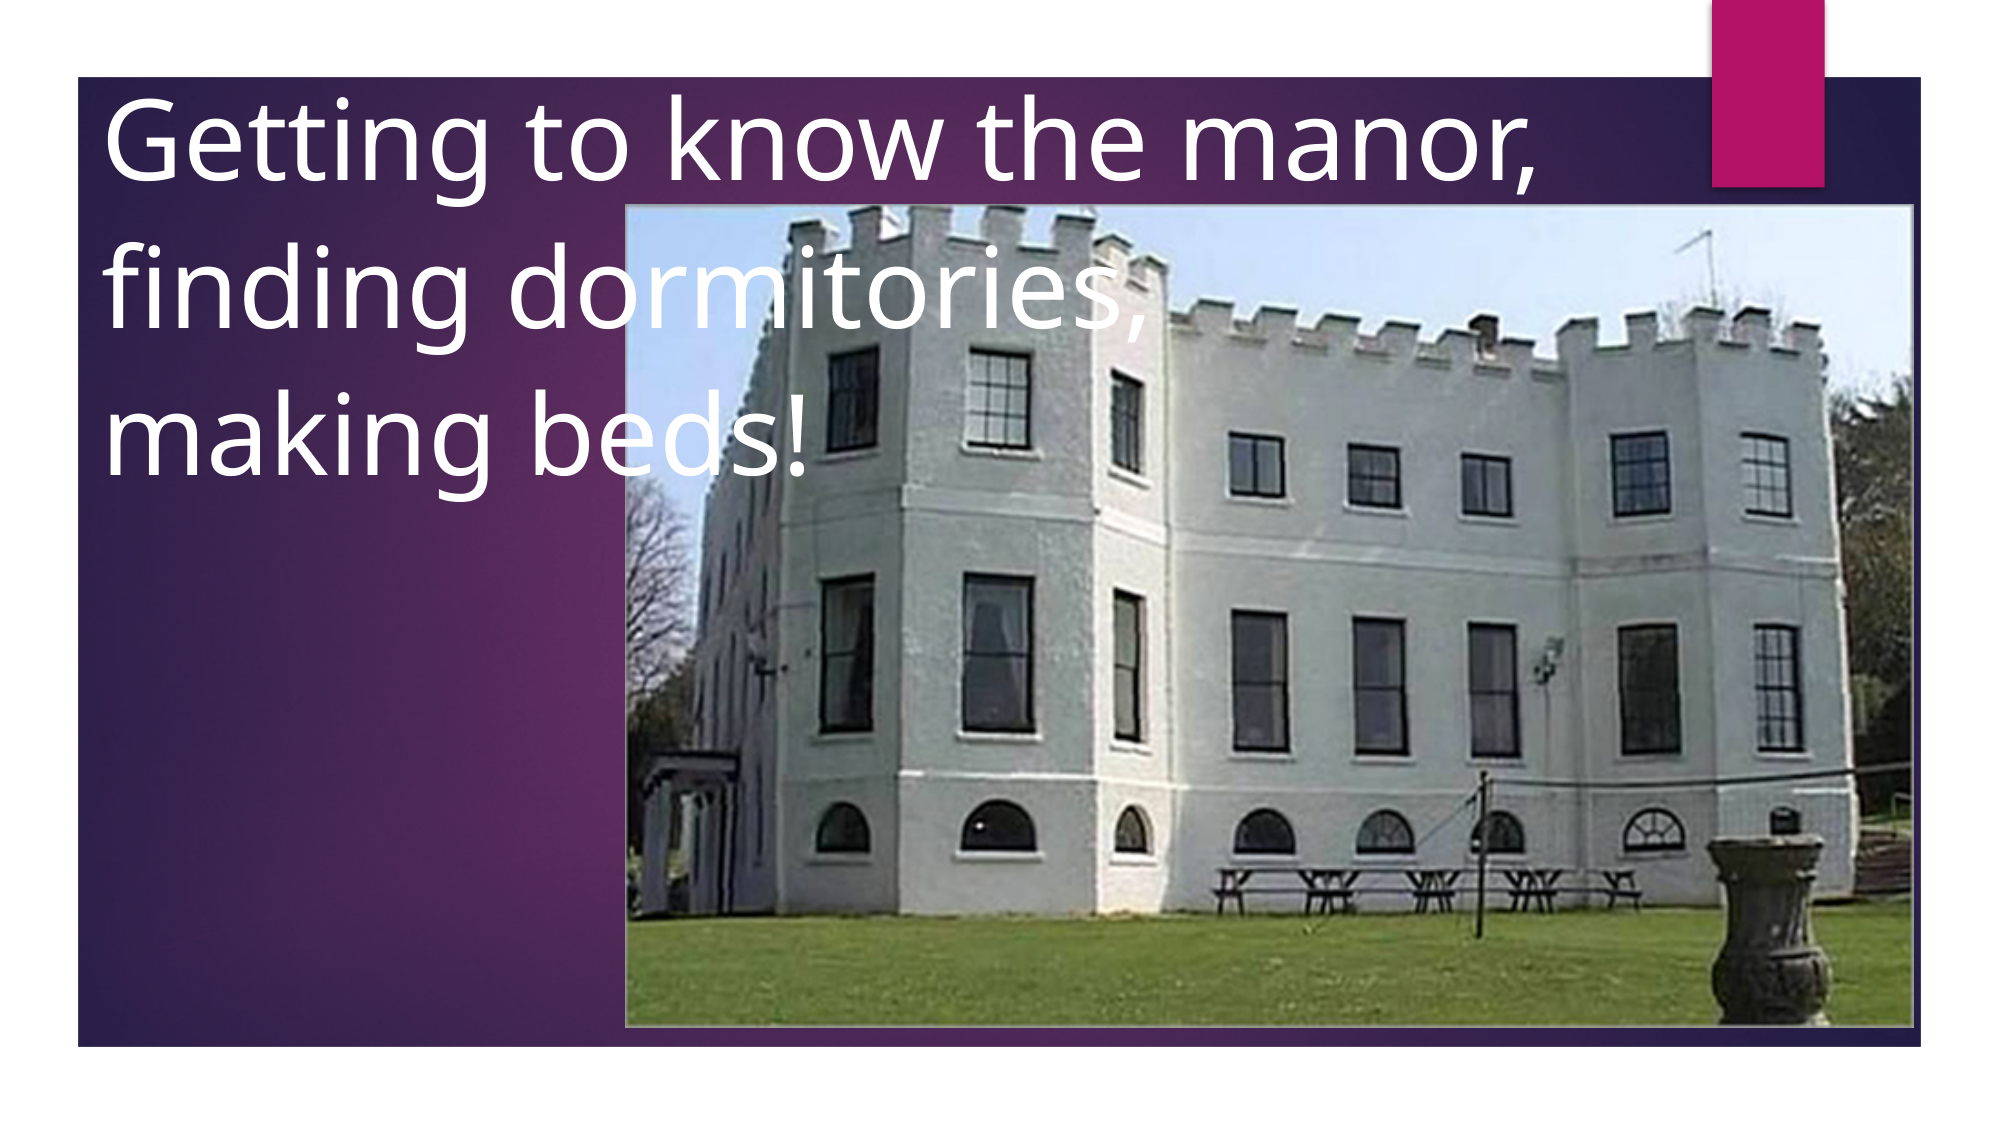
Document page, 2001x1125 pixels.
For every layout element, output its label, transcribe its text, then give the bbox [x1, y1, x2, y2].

picture [625, 204, 1914, 1028]
text_box Getting to know the manor, finding dormitories, making beds! [86, 60, 1986, 506]
